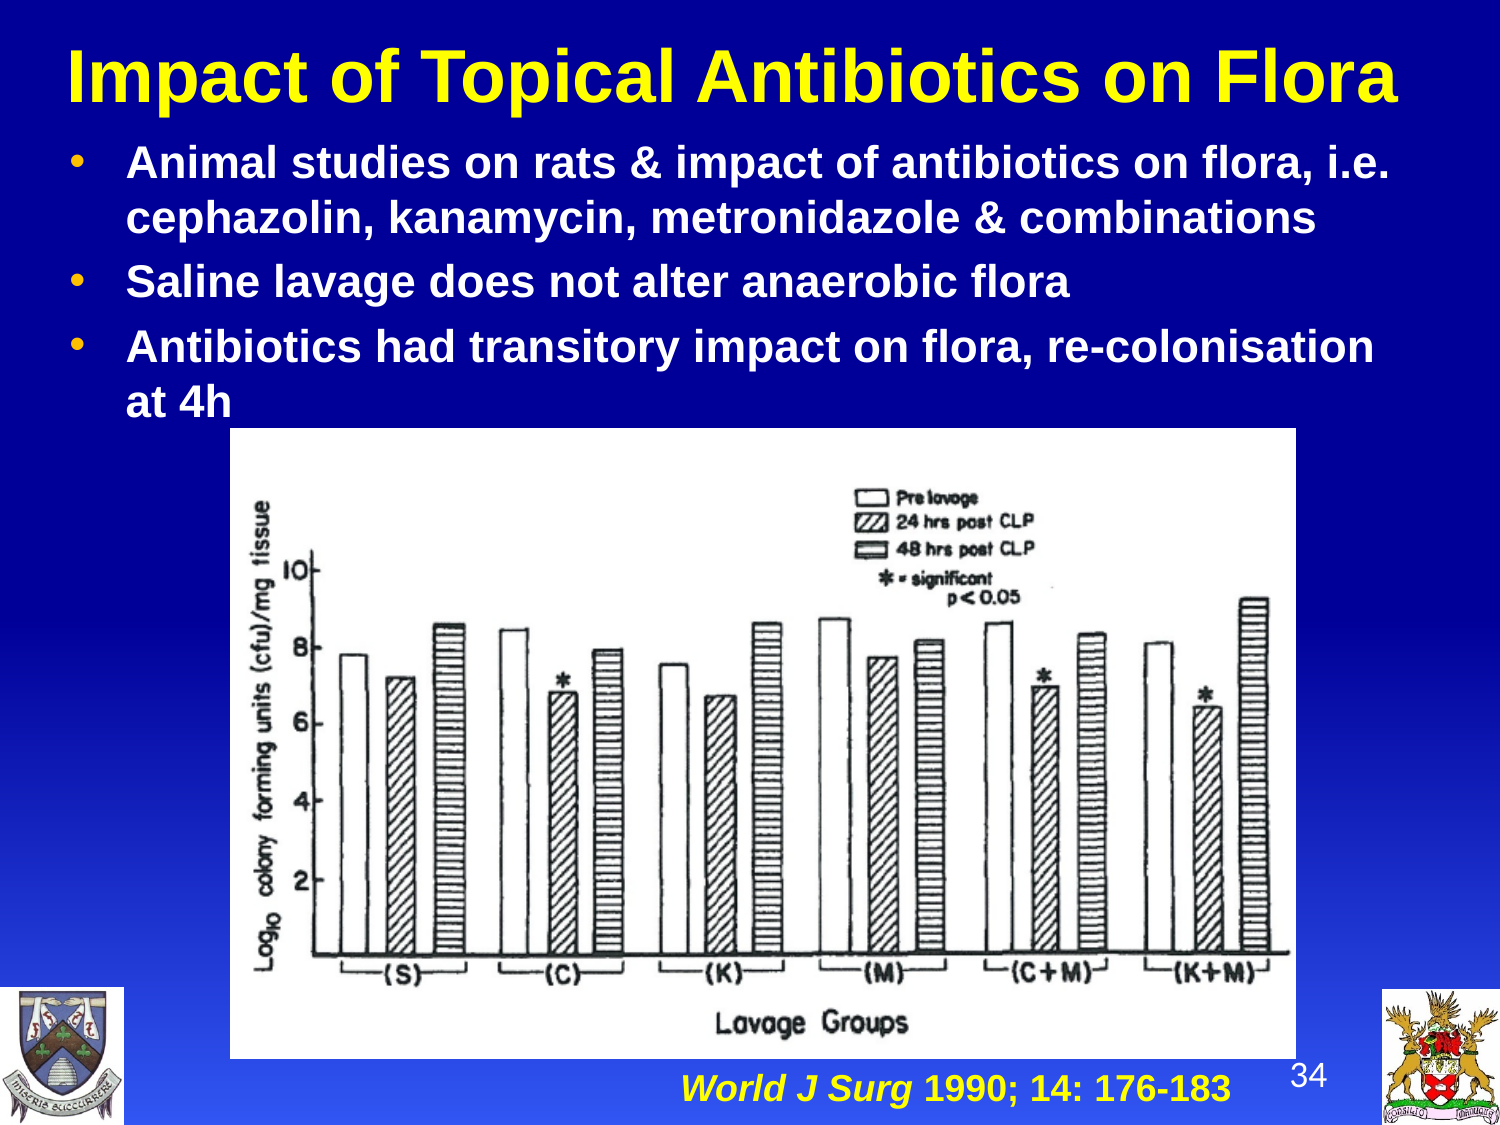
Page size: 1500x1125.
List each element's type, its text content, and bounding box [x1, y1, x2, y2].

picture [229, 428, 1296, 1059]
picture [0, 987, 124, 1125]
picture [1382, 989, 1500, 1125]
slide_number 34 [1222, 1042, 1343, 1103]
text_box World J Surg 1990; 14: 176-183 [454, 1066, 1247, 1117]
list Animal studies on rats & impact of antibiotics on flora, i.e. cephazolin, kanamycin, metronidazole & combinations Saline lavage does not alter anaerobic flora Antibiotics had transitory impact on flora, re-colonisation at 4h [54, 125, 1427, 977]
title Impact of Topical Antibiotics on Flora [41, 19, 1425, 126]
